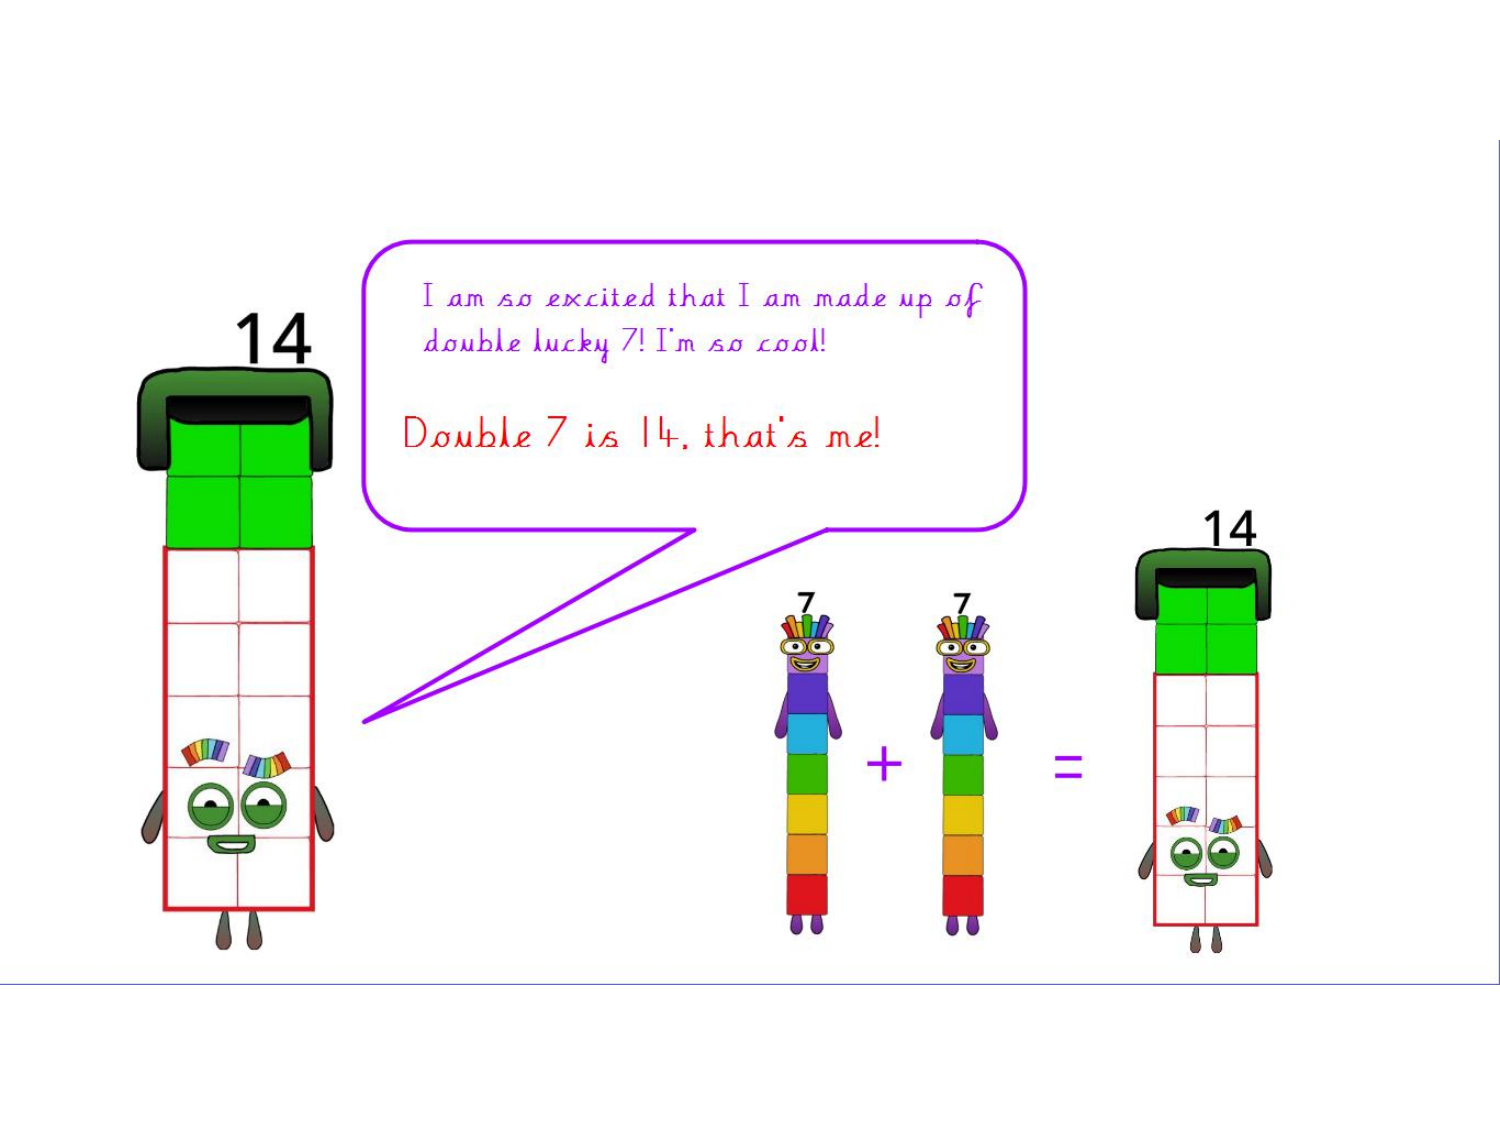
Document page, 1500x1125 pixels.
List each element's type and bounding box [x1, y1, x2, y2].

picture [0, 140, 1500, 985]
